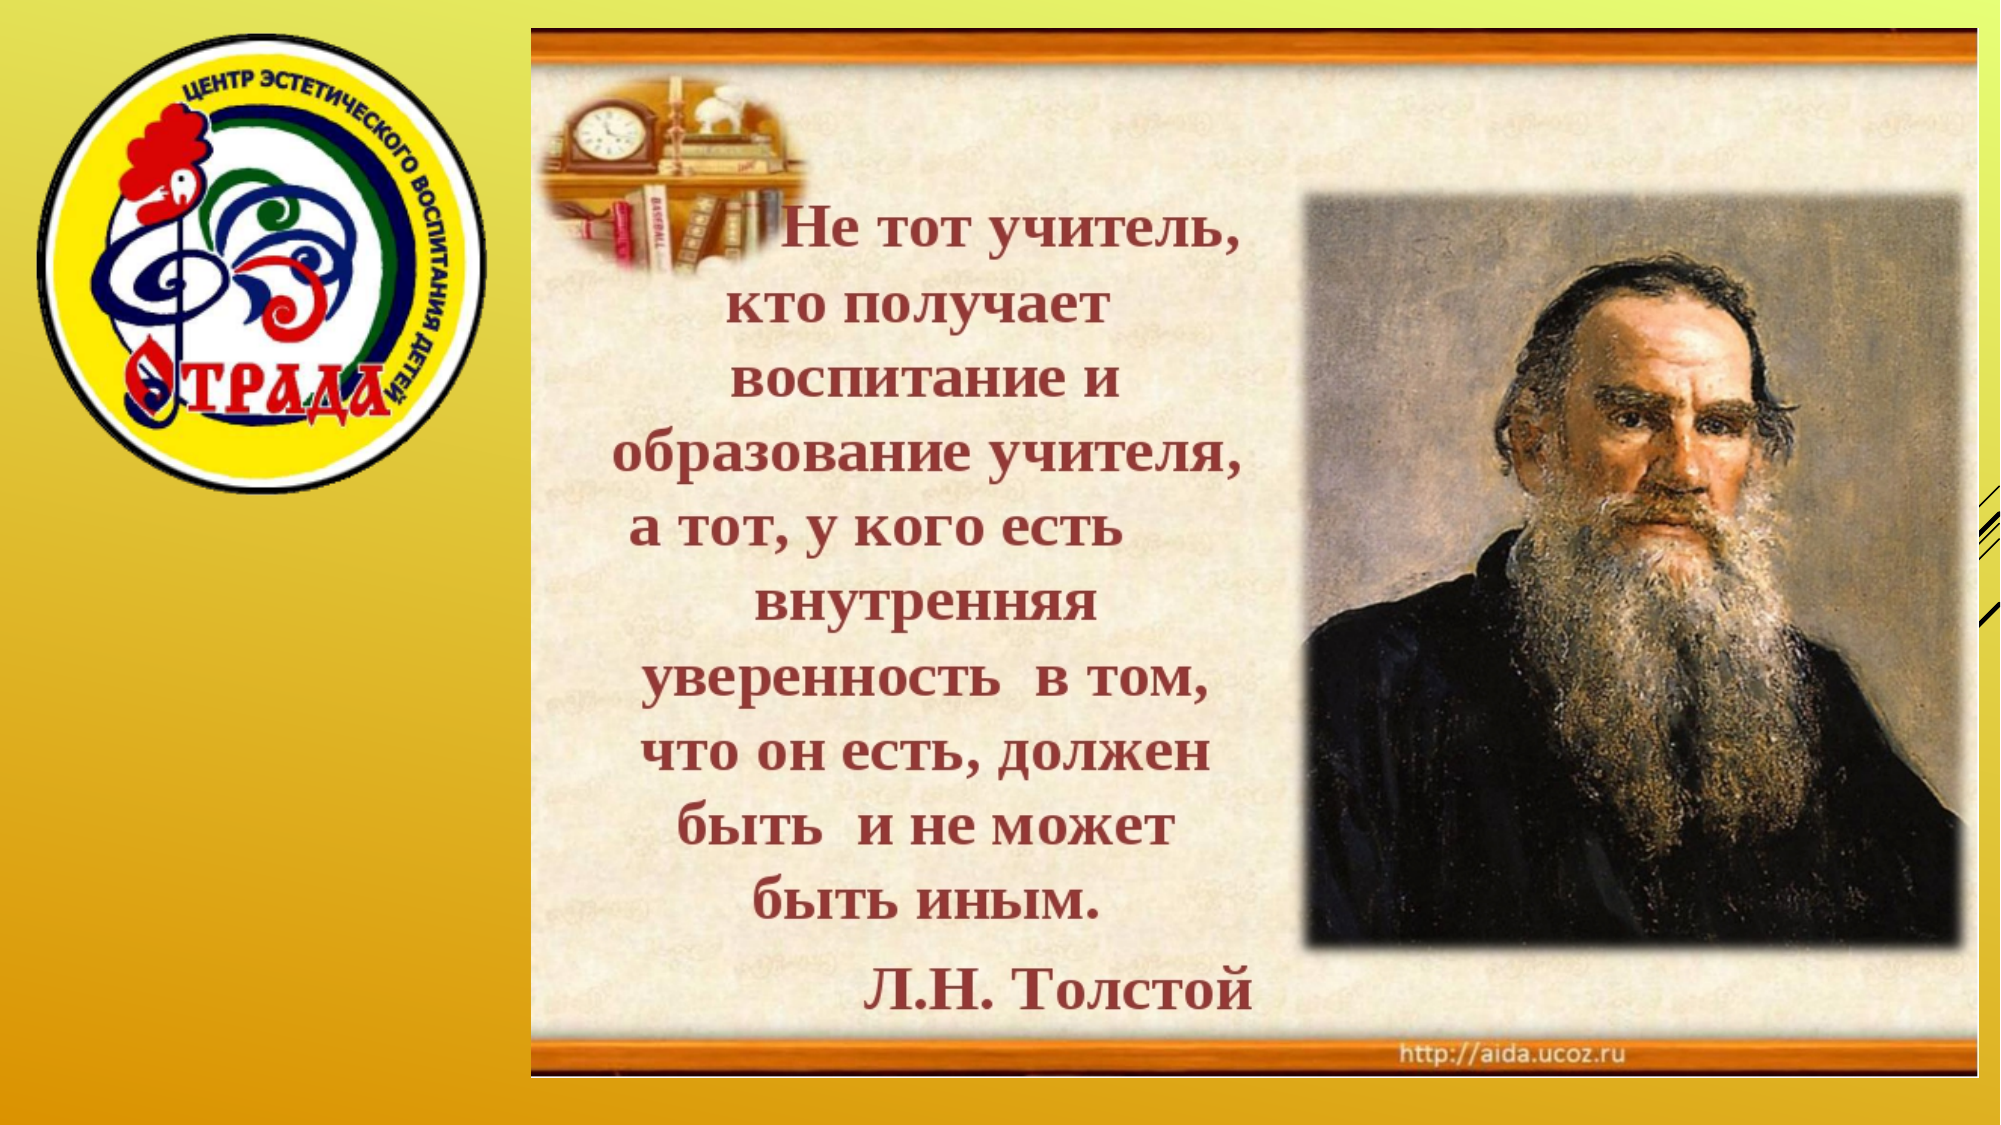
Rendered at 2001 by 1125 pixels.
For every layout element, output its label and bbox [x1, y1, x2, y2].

picture [30, 27, 507, 504]
picture [530, 27, 1979, 1079]
